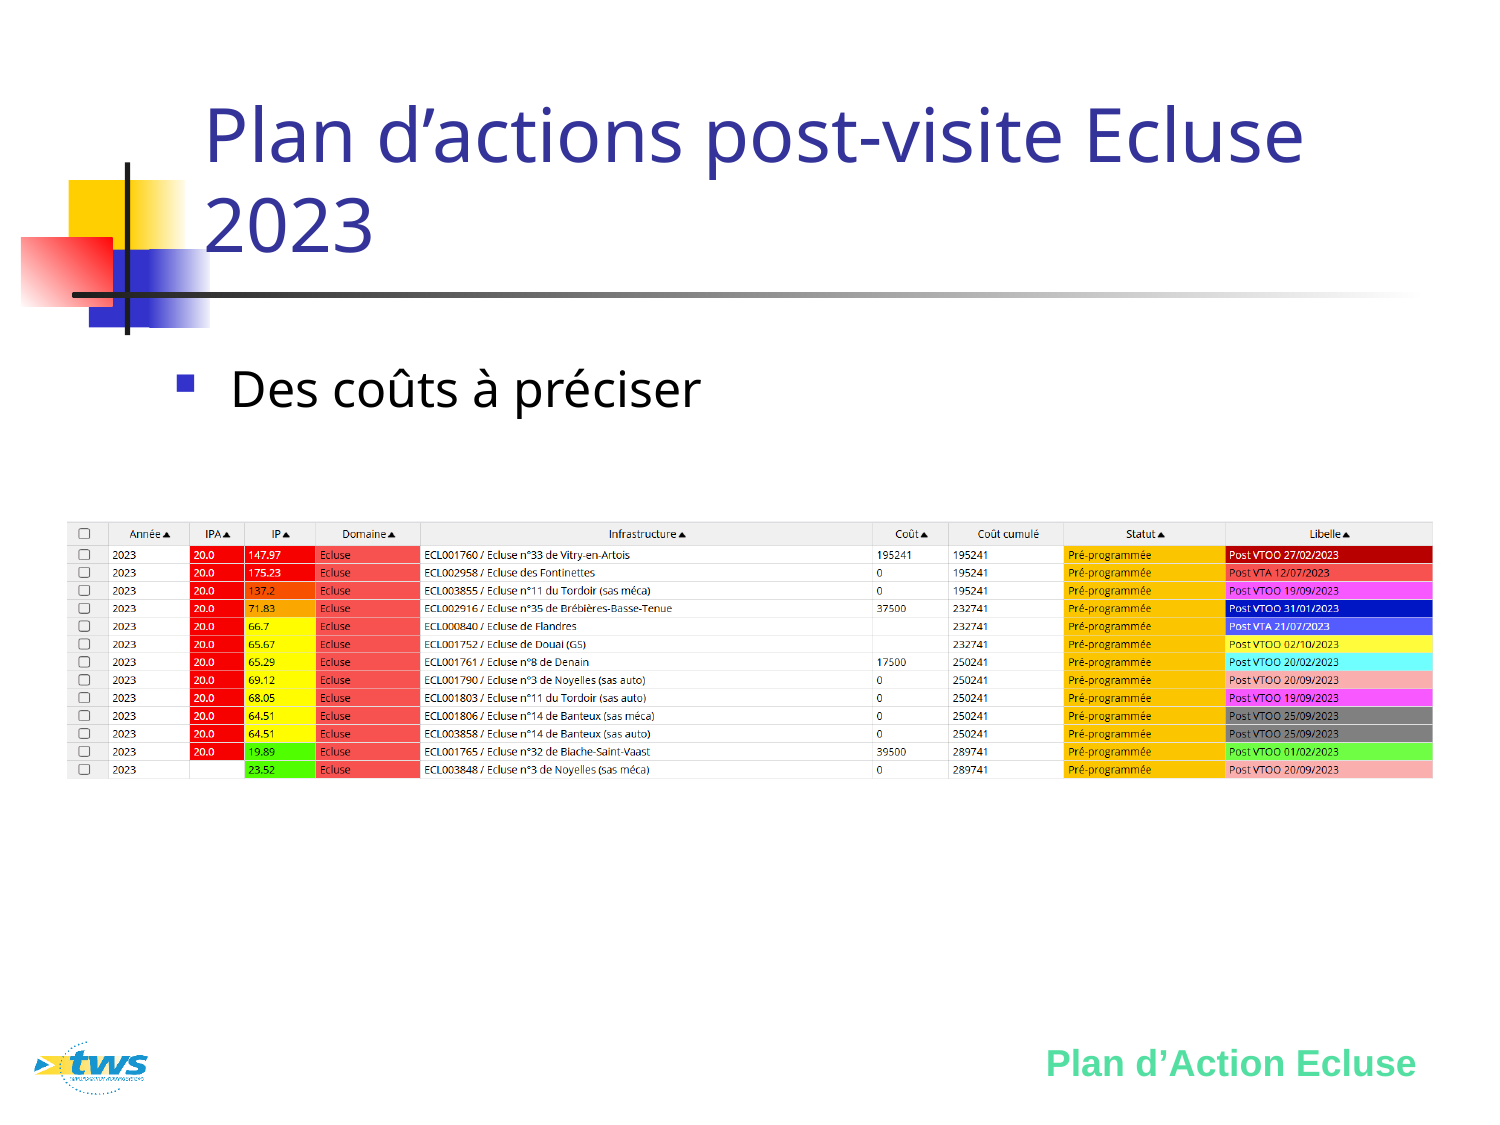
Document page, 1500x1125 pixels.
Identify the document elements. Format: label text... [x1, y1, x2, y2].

list Des coûts à préciser [159, 349, 939, 445]
title Plan d’actions post-visite Ecluse 2023 [188, 35, 1468, 275]
picture [15, 1028, 168, 1110]
text_box Plan d’Action Ecluse [206, 1031, 1432, 1092]
picture [67, 521, 1433, 779]
